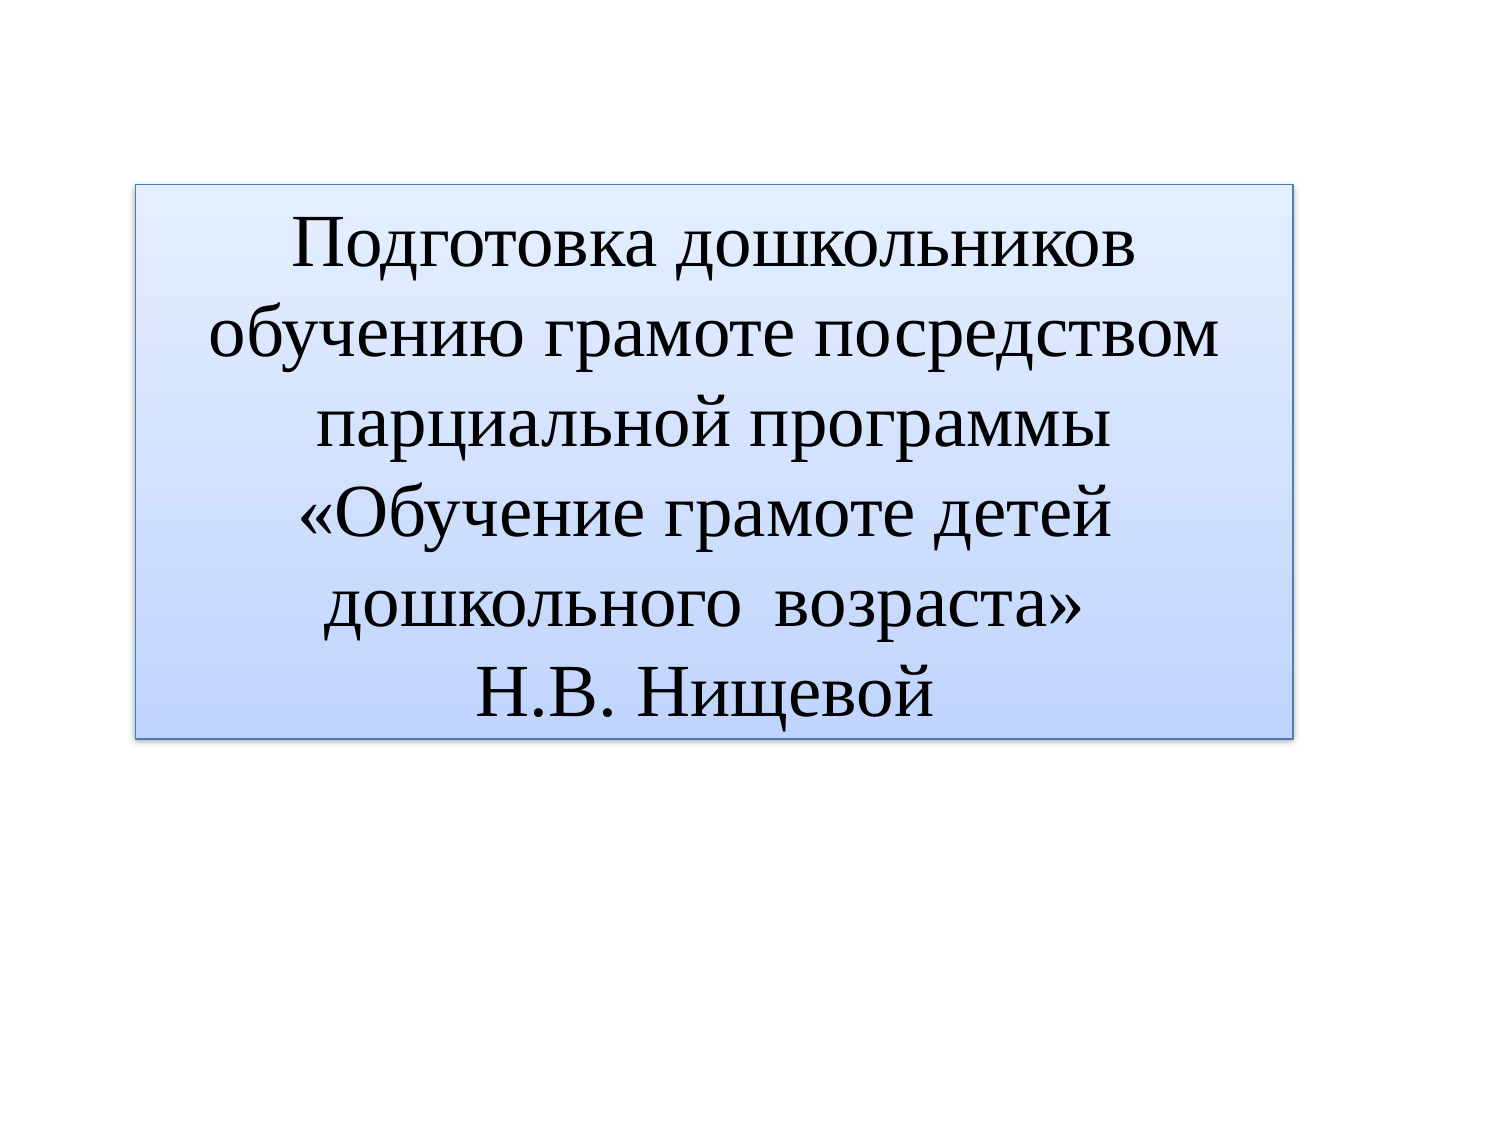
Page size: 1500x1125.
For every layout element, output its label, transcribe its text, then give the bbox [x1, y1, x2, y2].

text_box Подготовка дошкольников обучению грамоте посредством парциальной программы «Обучение грамоте детей дошкольного возраста» Н.В. Нищевой [135, 184, 1294, 740]
